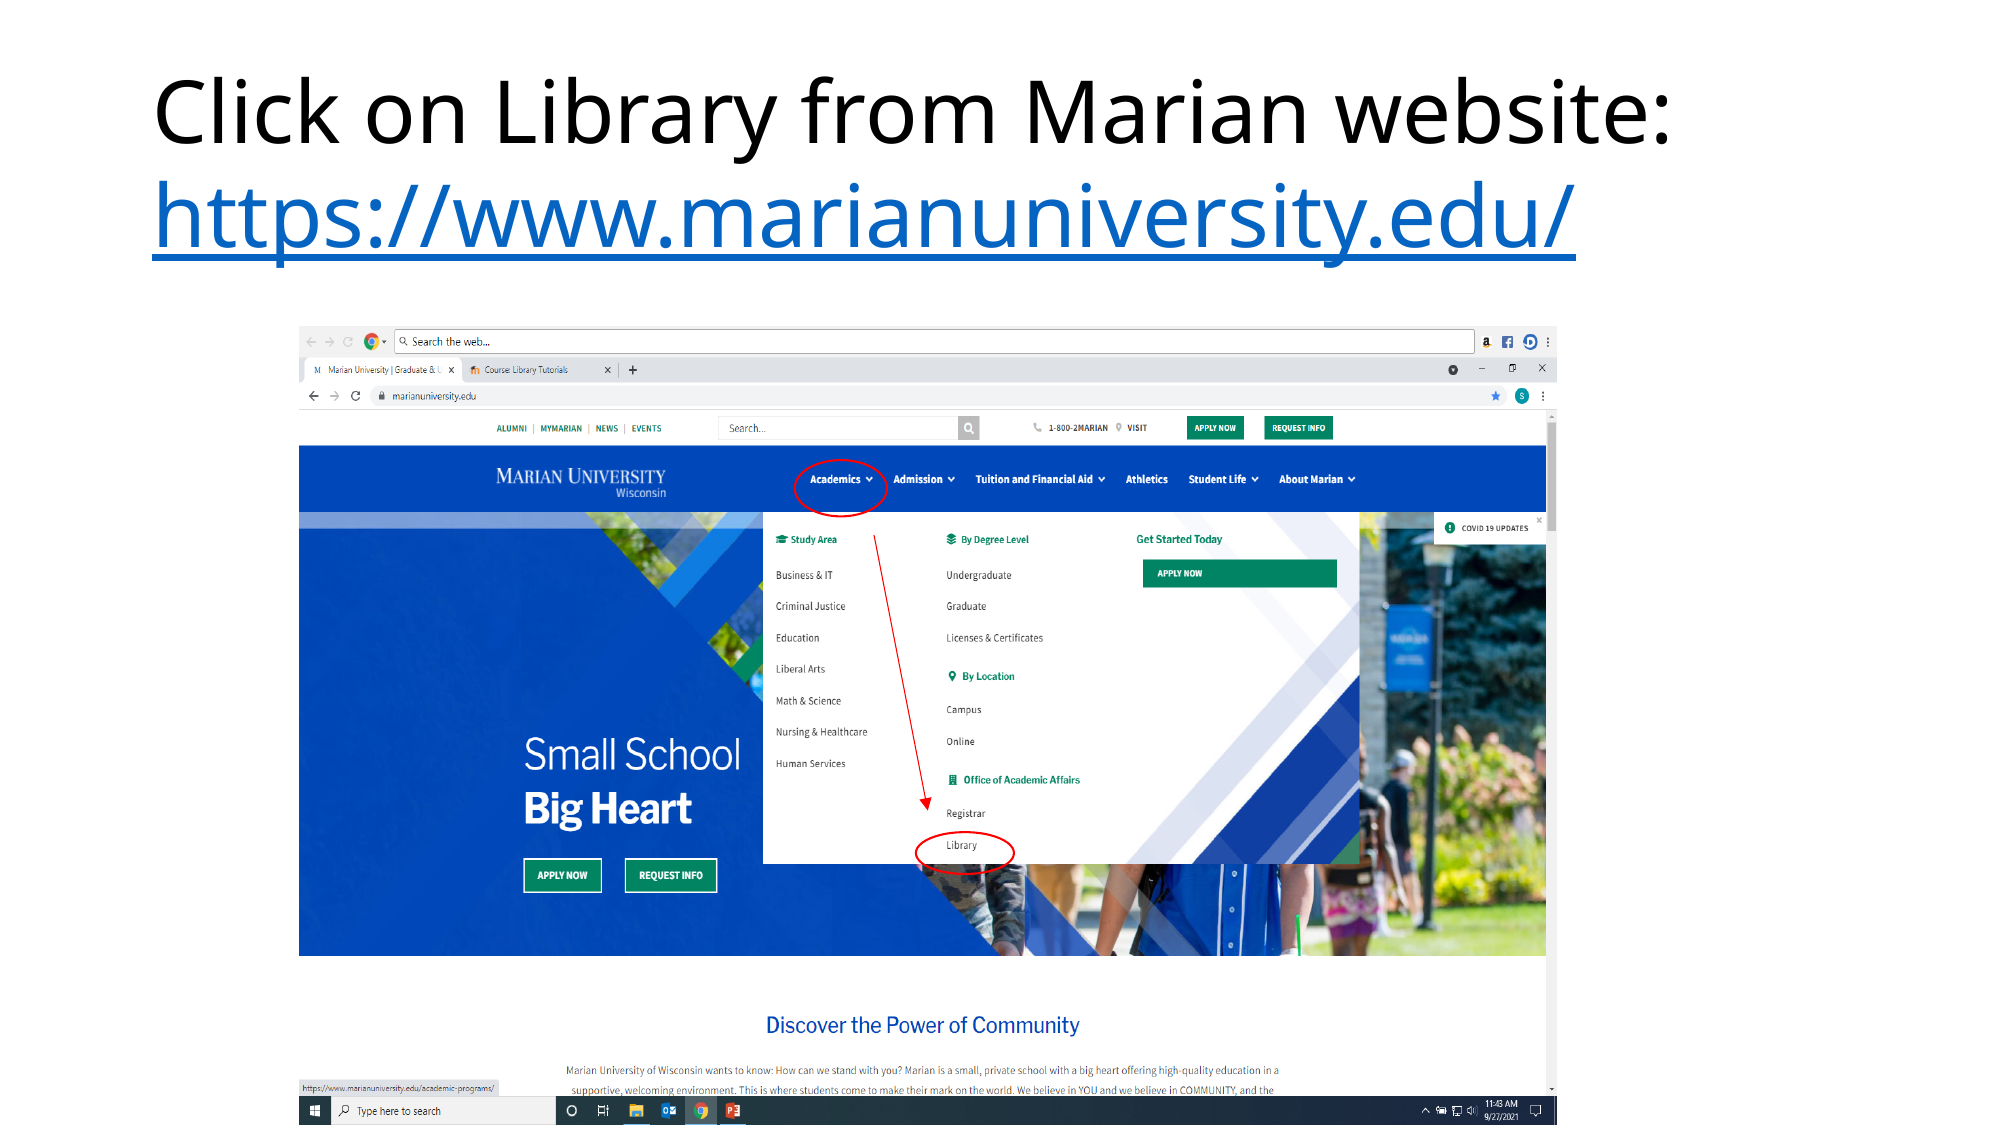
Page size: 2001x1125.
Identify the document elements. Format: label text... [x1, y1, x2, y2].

picture [299, 326, 1557, 1125]
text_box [873, 535, 928, 811]
title Click on Library from Marian website: https://www.marianuniversity.edu/ [137, 59, 1863, 278]
